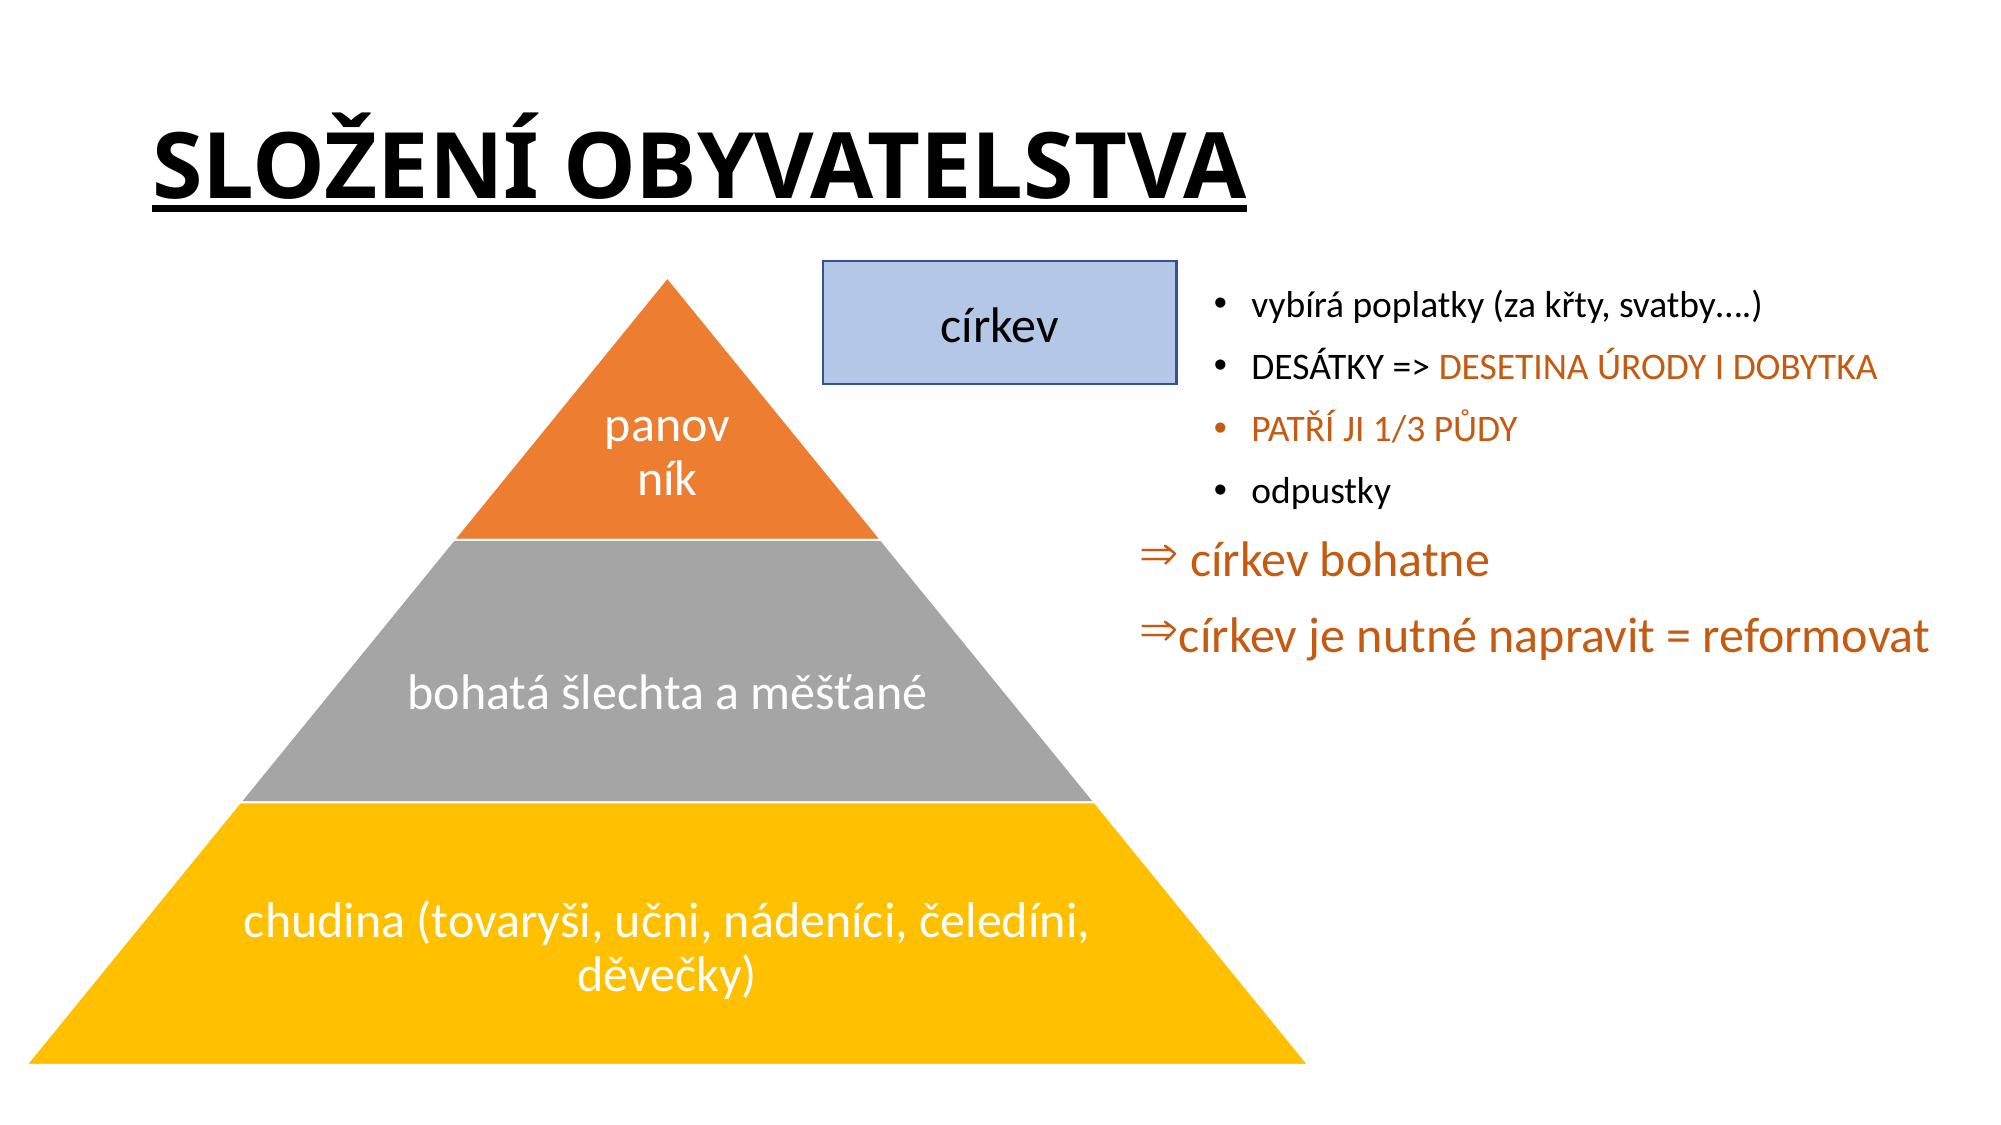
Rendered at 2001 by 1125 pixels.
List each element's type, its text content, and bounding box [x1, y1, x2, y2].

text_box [26, 277, 1309, 1066]
list vybírá poplatky (za křty, svatby….) DESÁTKY => DESETINA ÚRODY I DOBYTKA PATŘÍ JI 1/3 PŮDY odpustky církev bohatne církev je nutné napravit = reformovat [1309, 277, 2000, 759]
title SLOŽENÍ OBYVATELSTVA [137, 59, 1863, 277]
text_box církev [822, 260, 1178, 277]
